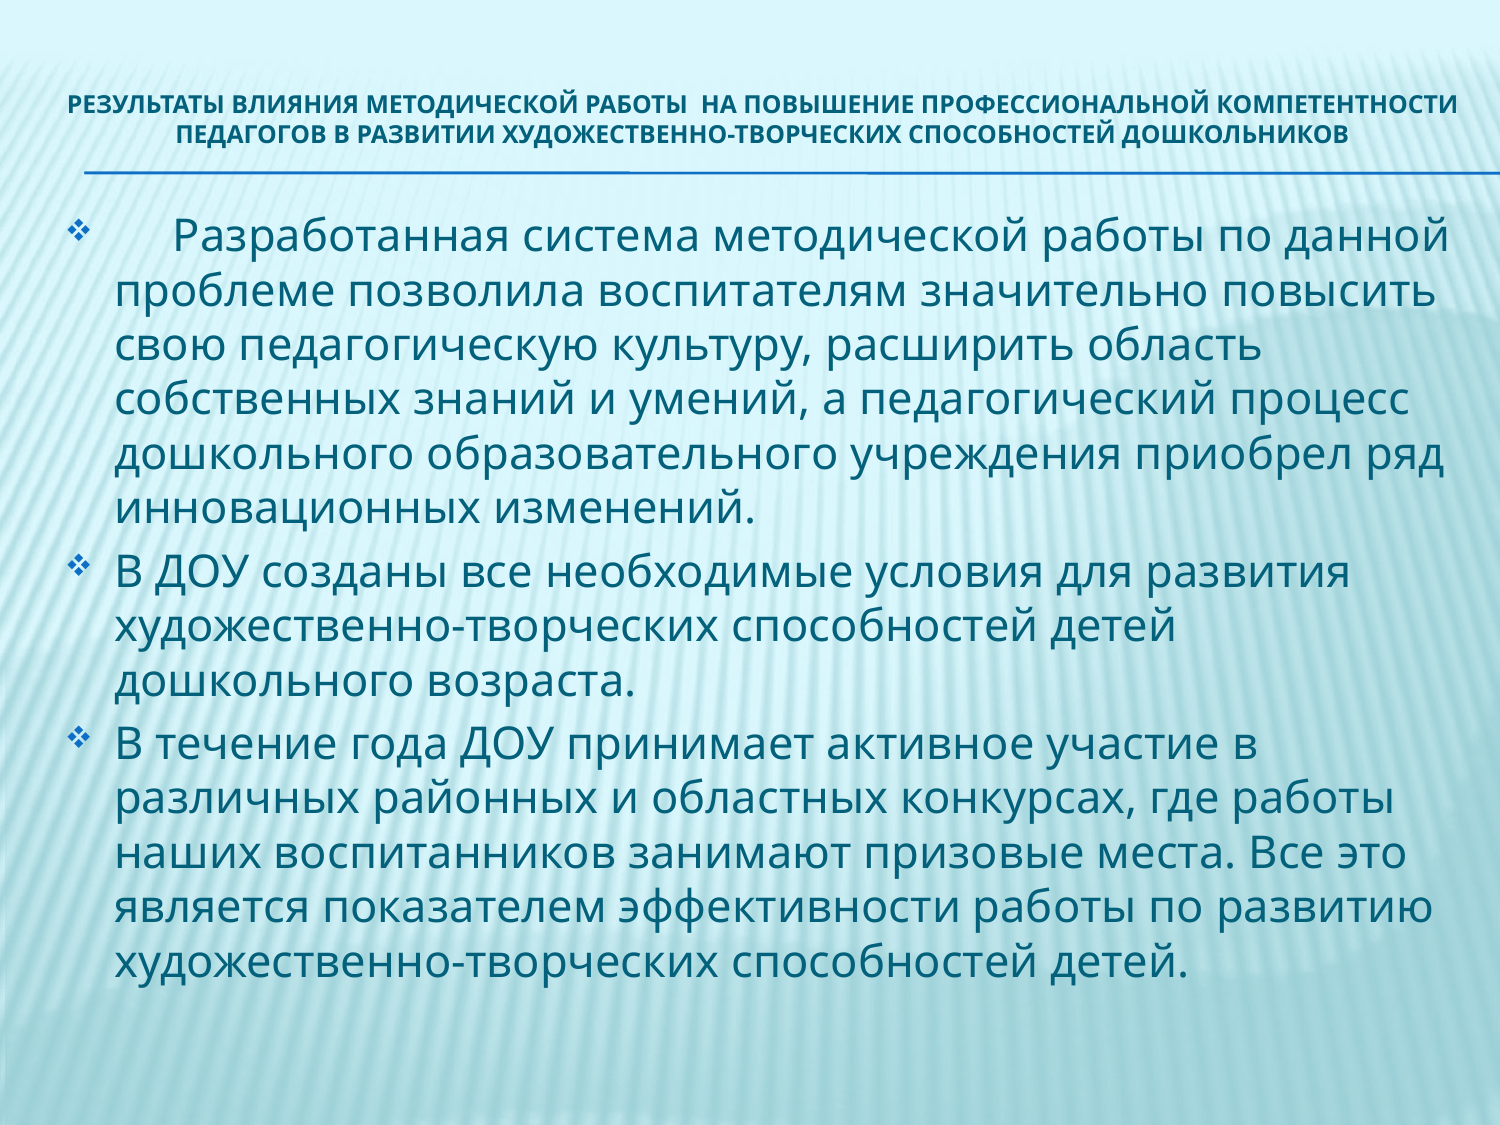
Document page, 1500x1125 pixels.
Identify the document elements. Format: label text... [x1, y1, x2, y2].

title Результаты влияния методической работы на повышение профессиональной компетентности педагогов в развитии художественно-творческих способностей дошкольников [50, 75, 1475, 199]
list Разработанная система методической работы по данной проблеме позволила воспитателям значительно повысить свою педагогическую культуру, расширить область собственных знаний и умений, а педагогический процесс дошкольного образовательного учреждения приобрел ряд инновационных изменений. В ДОУ созданы все необходимые условия для развития художественно-творческих способностей детей дошкольного возраста. В течение года ДОУ принимает активное участие в различных районных и областных конкурсах, где работы наших воспитанников занимают призовые места. Все это является показателем эффективности работы по развитию художественно-творческих способностей детей. [50, 199, 1475, 1043]
